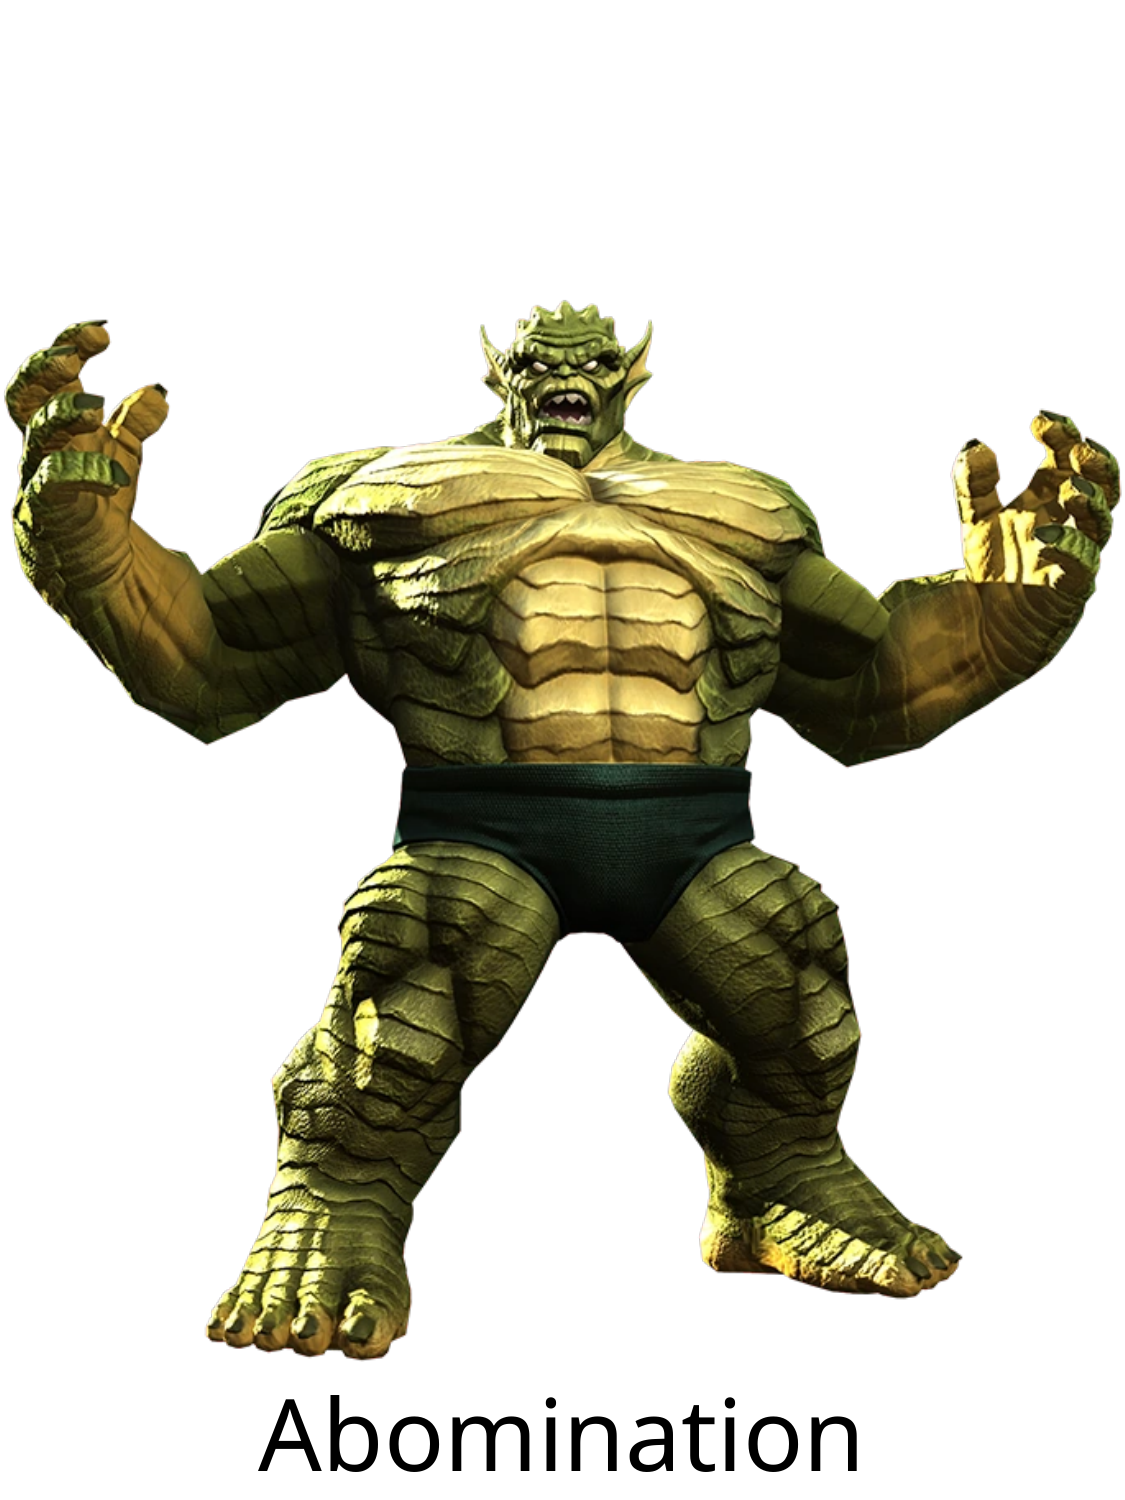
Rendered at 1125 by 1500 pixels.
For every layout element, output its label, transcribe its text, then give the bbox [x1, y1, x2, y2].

text_box Abomination [0, 1368, 1125, 1499]
picture [0, 294, 1125, 1363]
